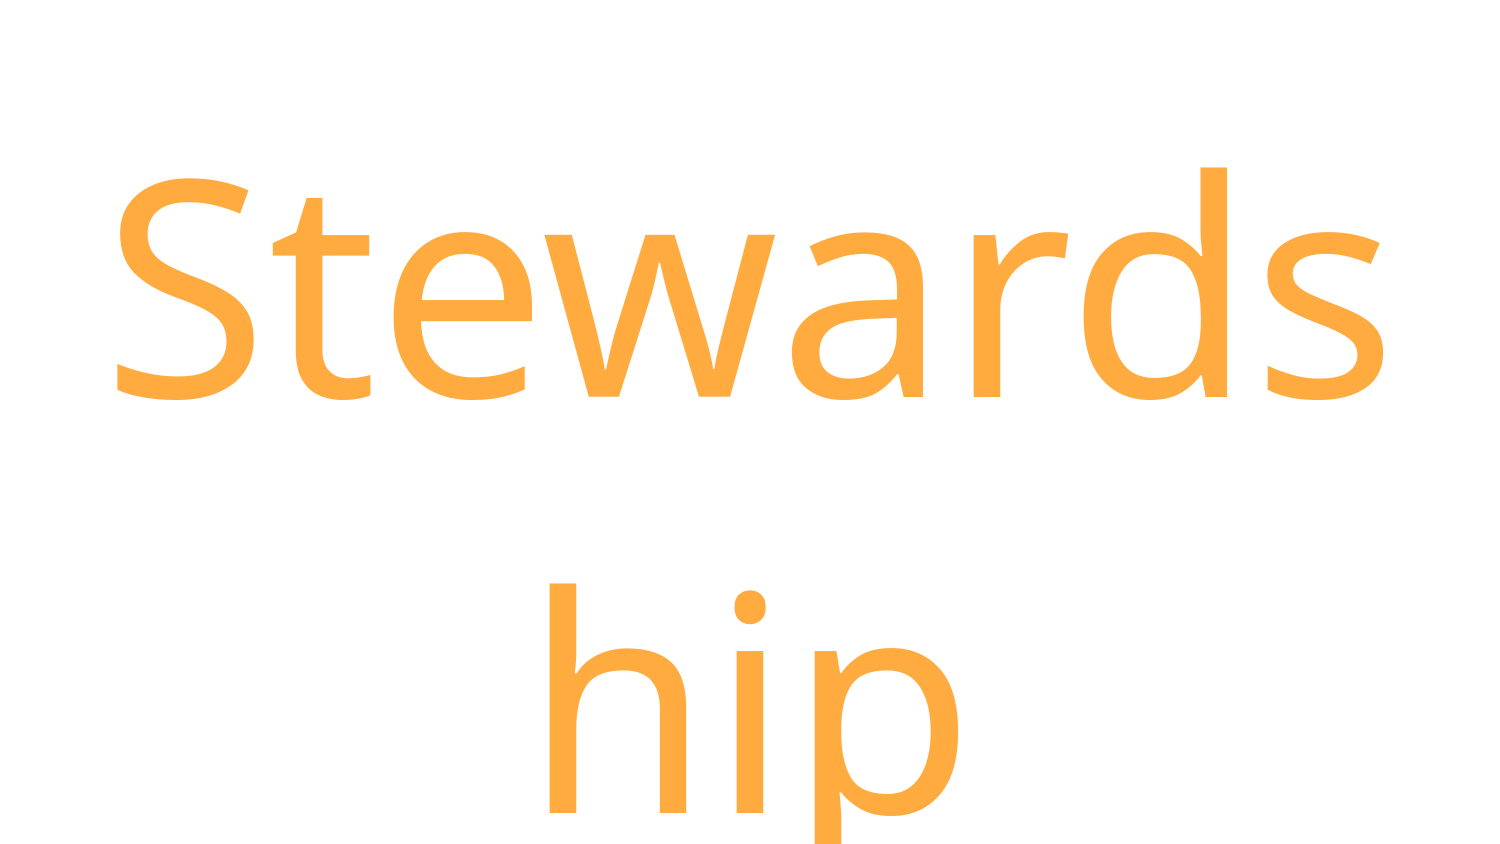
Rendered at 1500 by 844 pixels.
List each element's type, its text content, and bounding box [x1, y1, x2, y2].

list Stewardship [51, 177, 1449, 738]
